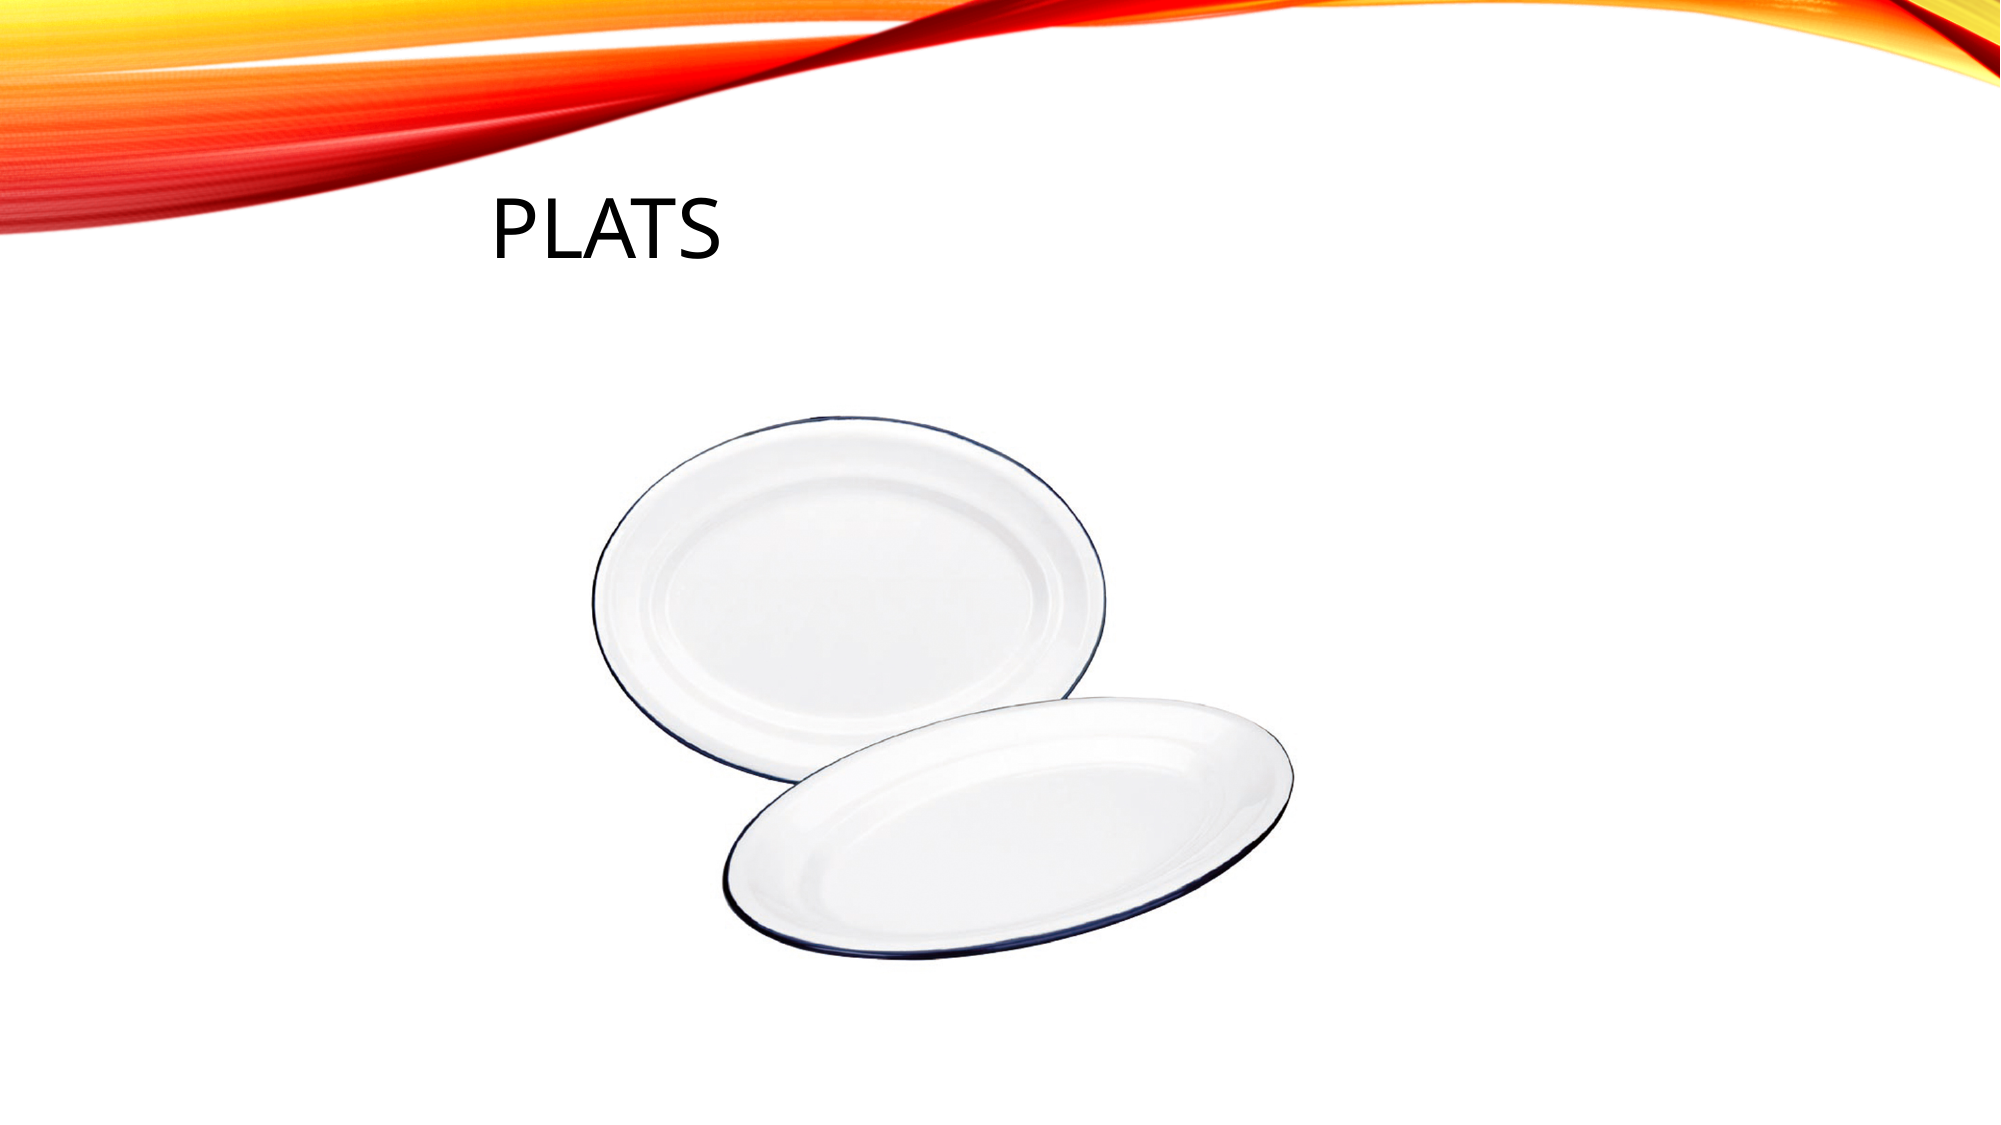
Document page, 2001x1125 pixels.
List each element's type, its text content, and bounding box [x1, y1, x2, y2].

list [536, 289, 1351, 1104]
picture [0, 0, 2000, 237]
title plats [474, 125, 1888, 338]
